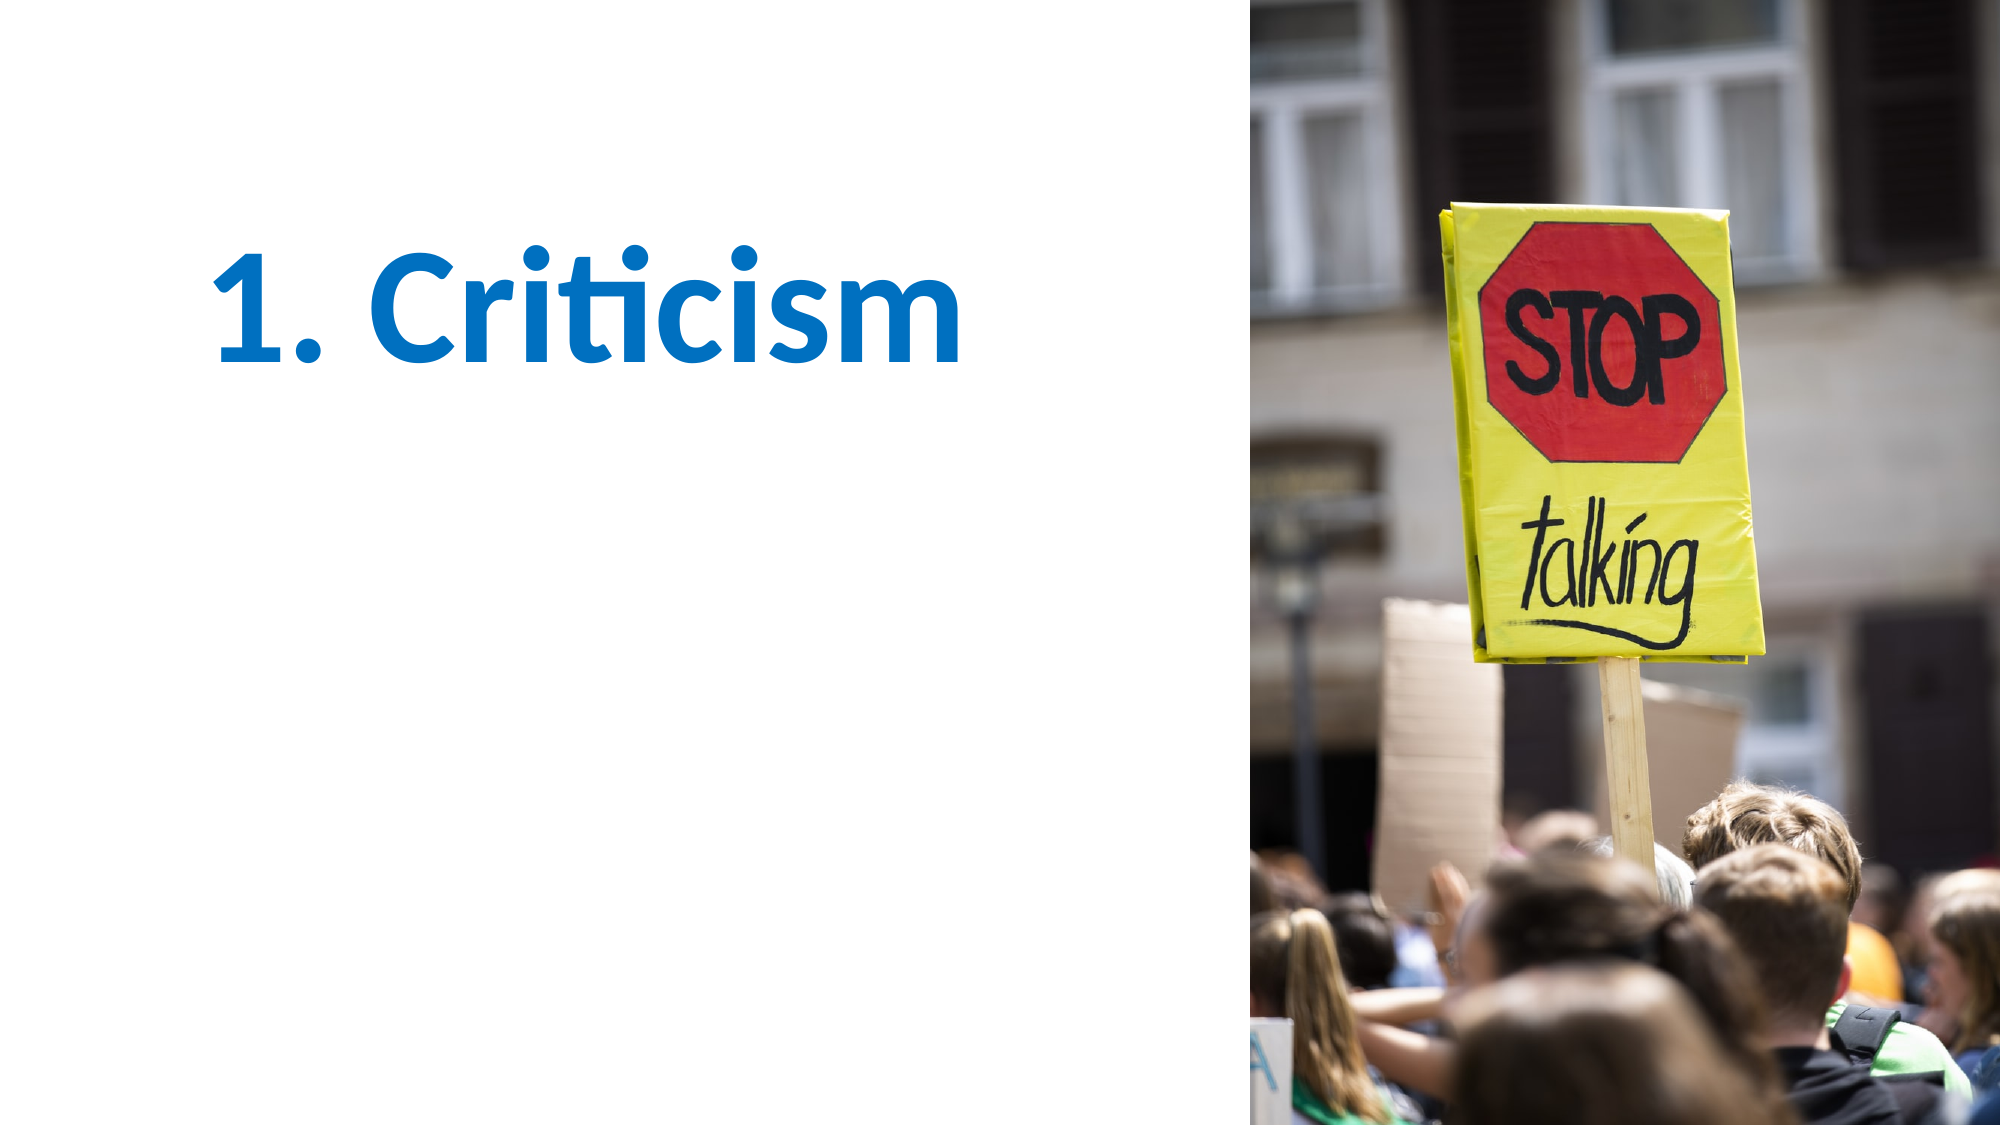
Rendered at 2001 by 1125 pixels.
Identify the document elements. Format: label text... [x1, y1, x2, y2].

title 1. Criticism [187, 200, 1025, 418]
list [1249, 0, 2000, 1125]
